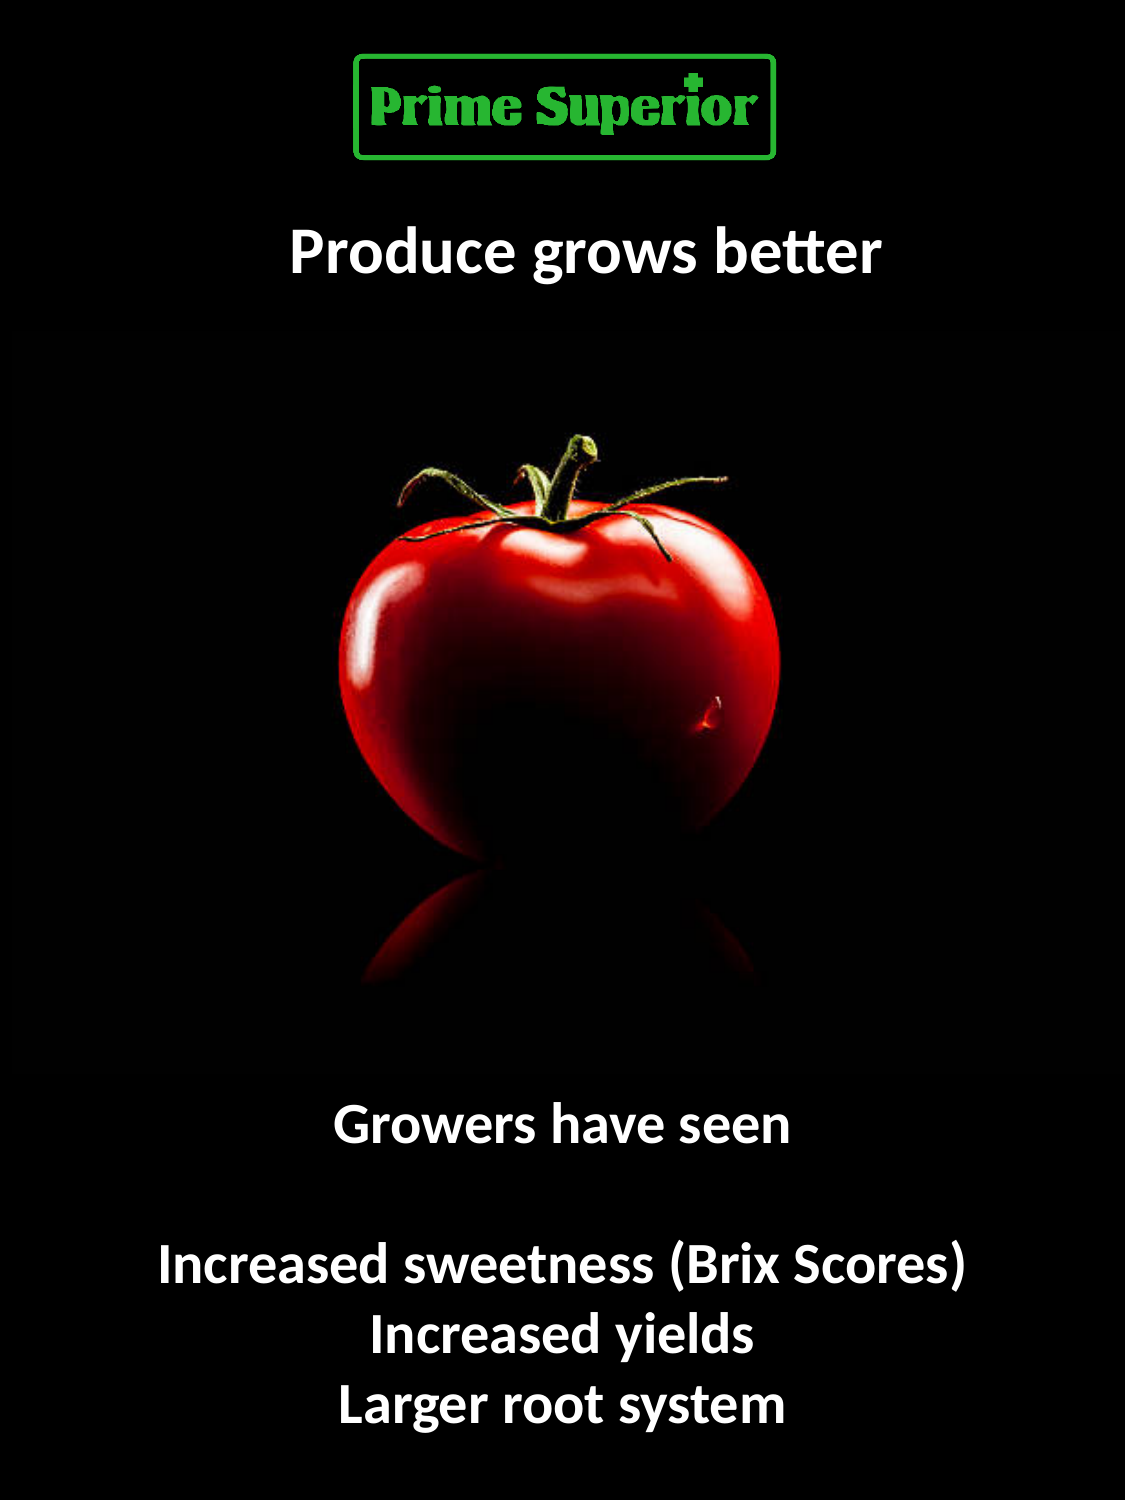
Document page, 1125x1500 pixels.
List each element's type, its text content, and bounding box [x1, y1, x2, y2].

text_box Growers have seen Increased sweetness (Brix Scores) Increased yields Larger root system [37, 1082, 1088, 1443]
picture [12, 331, 1125, 1074]
picture [351, 49, 778, 164]
text_box Produce grows better [274, 199, 950, 295]
